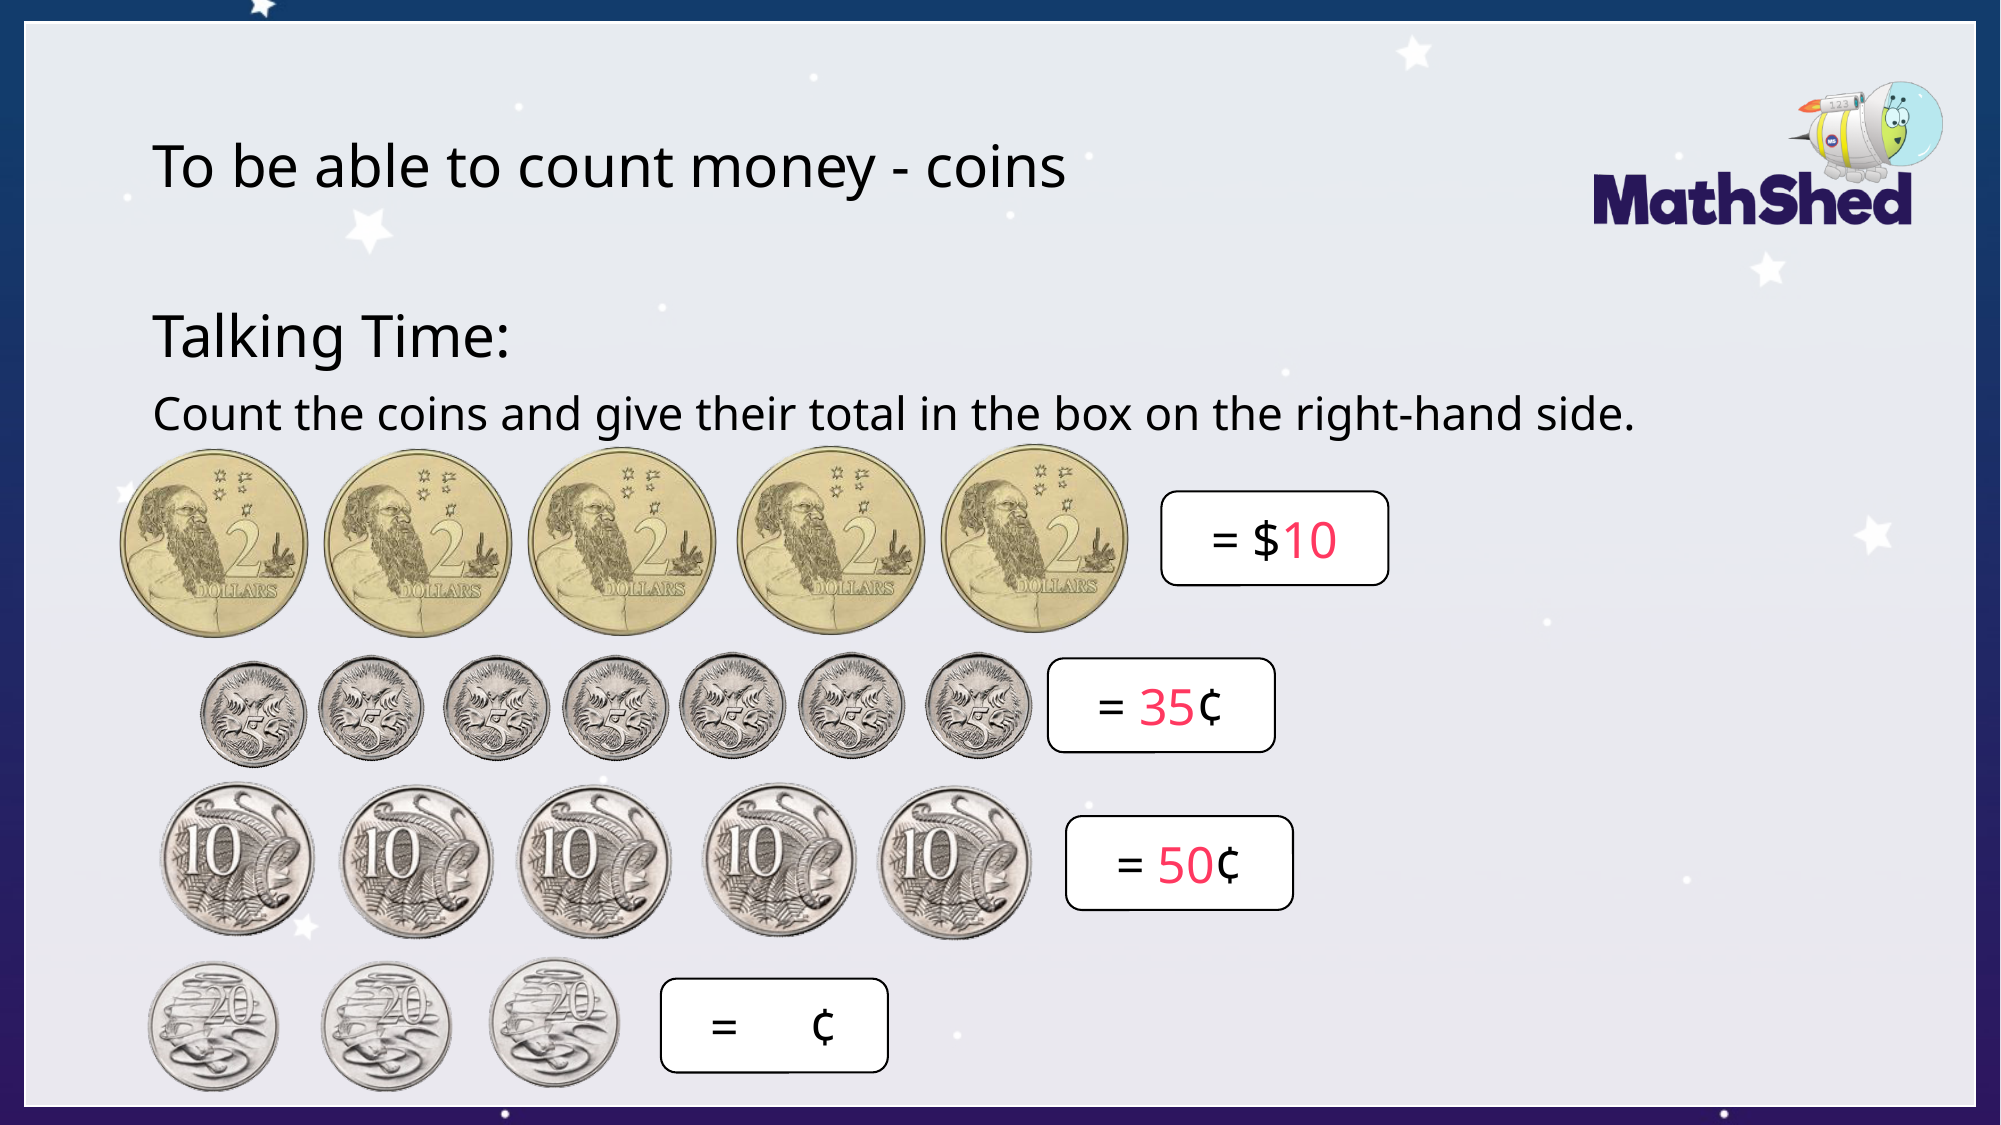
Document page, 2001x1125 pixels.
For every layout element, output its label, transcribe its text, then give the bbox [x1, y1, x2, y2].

text_box = 35¢ [1046, 657, 1276, 754]
text_box = 50¢ [1065, 815, 1295, 912]
title To be able to count money - coins [137, 59, 1578, 278]
text_box = $10 [1160, 490, 1390, 587]
picture [0, 0, 2001, 1125]
list Talking Time: Count the coins and give their total in the box on the right-hand side. [137, 299, 1863, 1014]
text_box = 60¢ [659, 977, 889, 1074]
